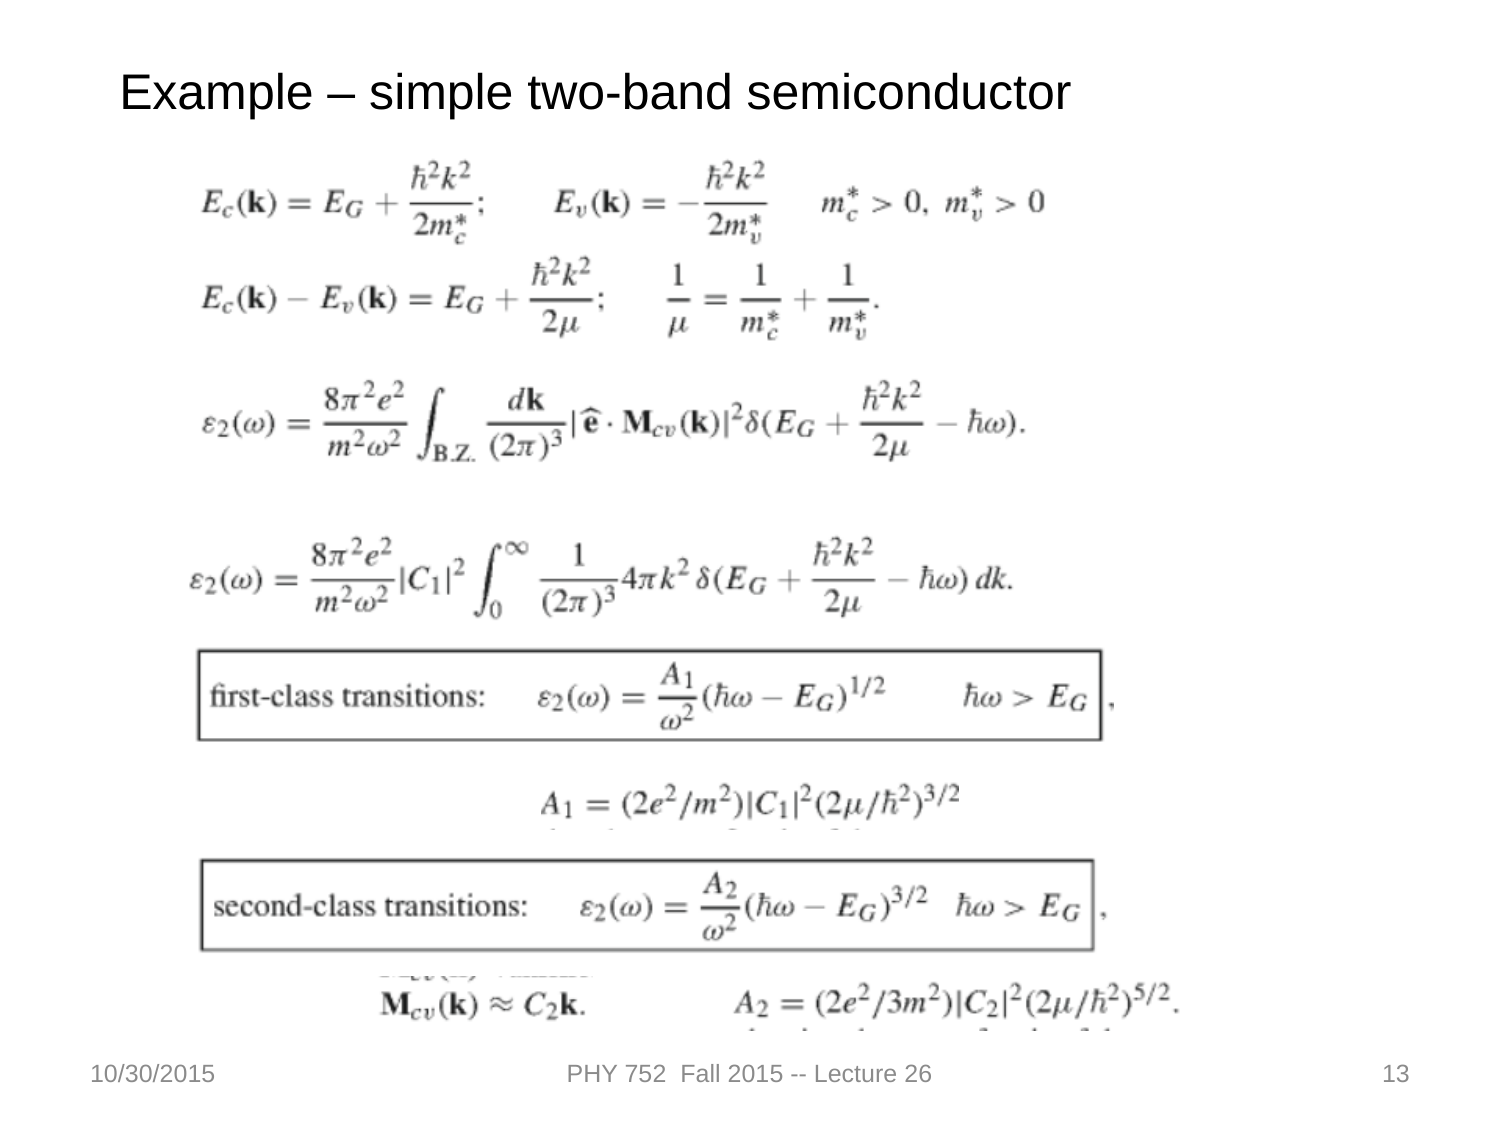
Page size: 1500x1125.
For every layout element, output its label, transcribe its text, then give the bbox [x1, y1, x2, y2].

picture [188, 767, 1187, 1031]
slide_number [75, 1042, 425, 1103]
text_box Example – simple two-band semiconductor [104, 52, 1258, 128]
picture [184, 144, 1097, 482]
picture [148, 516, 1114, 760]
slide_number 13 [1074, 1042, 1425, 1103]
picture [365, 976, 593, 1043]
footer PHY 752 Fall 2015 -- Lecture 26 [512, 1042, 988, 1103]
